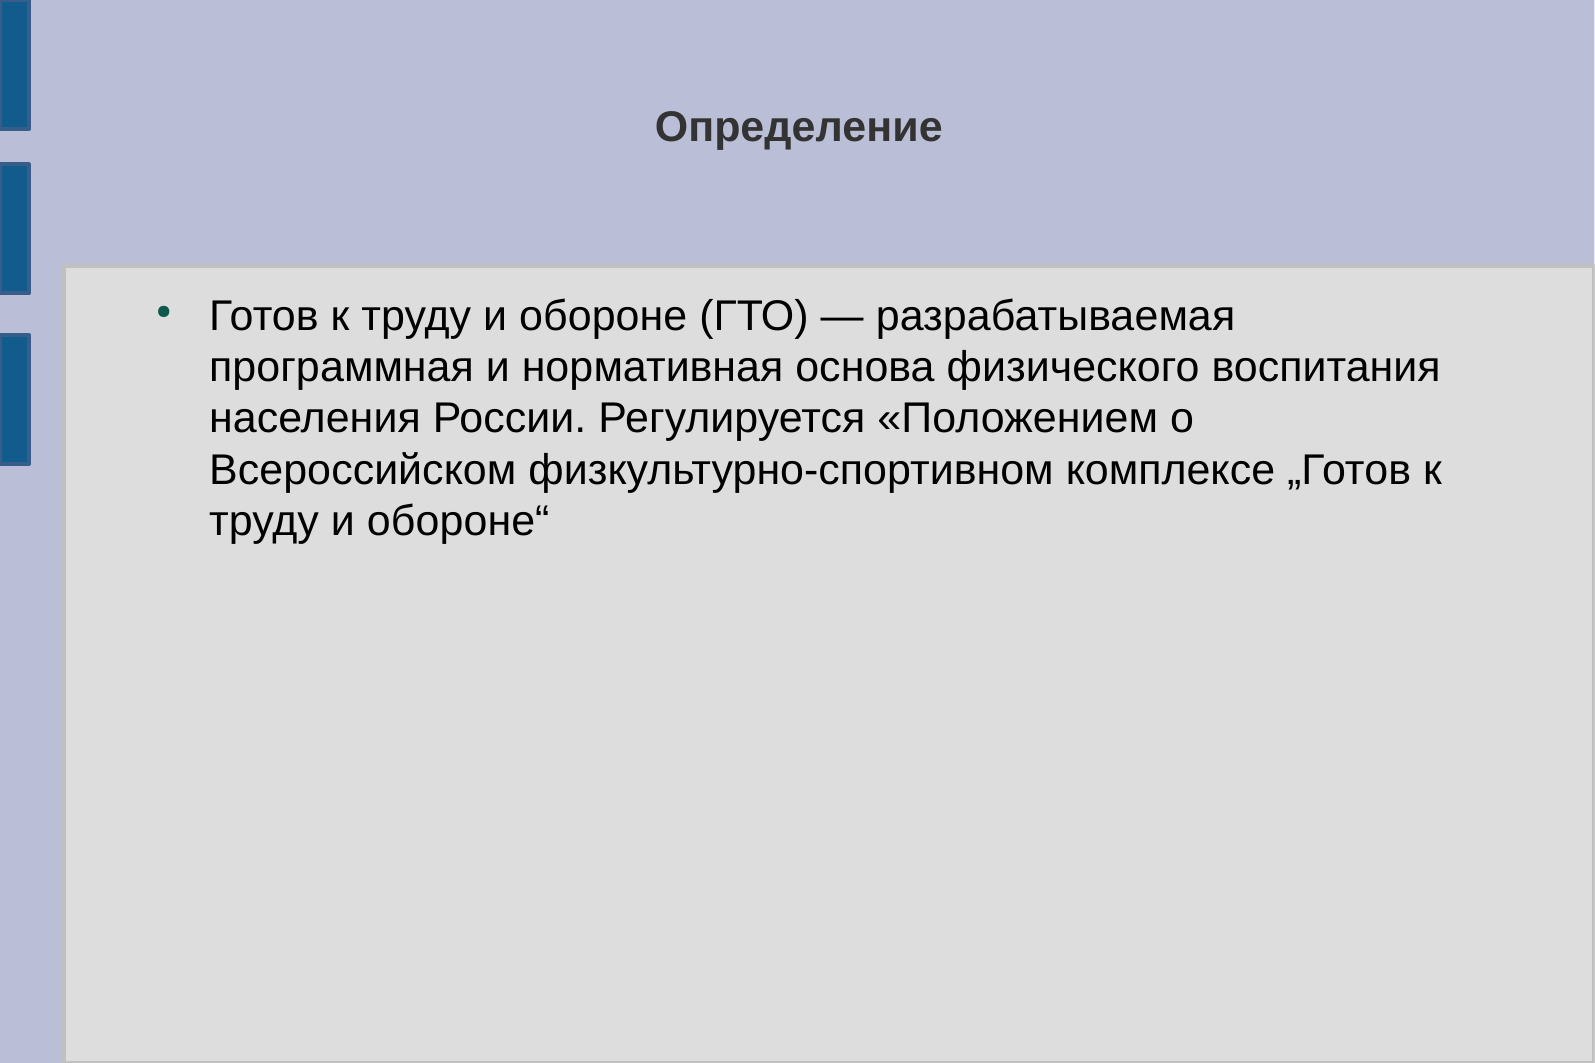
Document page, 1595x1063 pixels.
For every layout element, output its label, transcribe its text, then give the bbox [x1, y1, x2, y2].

title Определение [118, 35, 1480, 213]
list Готов к труду и обороне (ГТО) — разрабатываемая программная и нормативная основа физического воспитания населения России. Регулируется «Положением о Всероссийском физкультурно-спортивном комплексе „Готов к труду и обороне“ [138, 287, 1500, 957]
